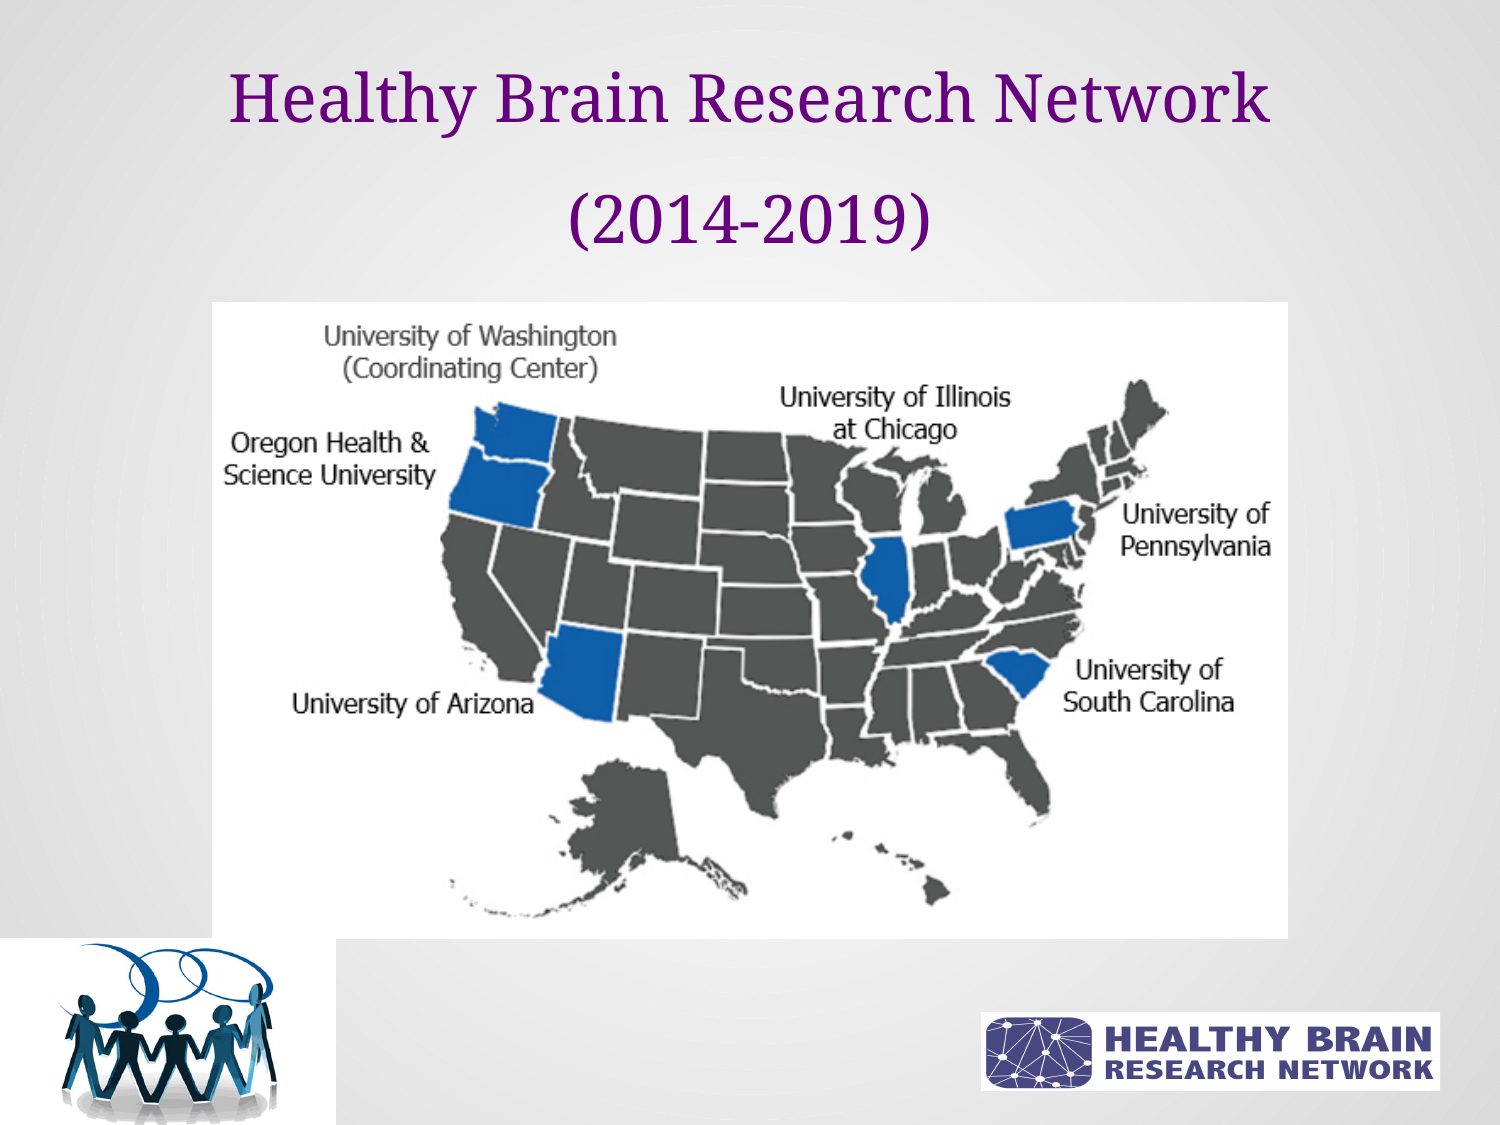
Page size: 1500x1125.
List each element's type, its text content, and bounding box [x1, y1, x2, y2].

picture [0, 301, 1288, 1125]
picture [980, 1012, 1441, 1092]
title Healthy Brain Research Network (2014-2019) [75, 2, 1425, 265]
